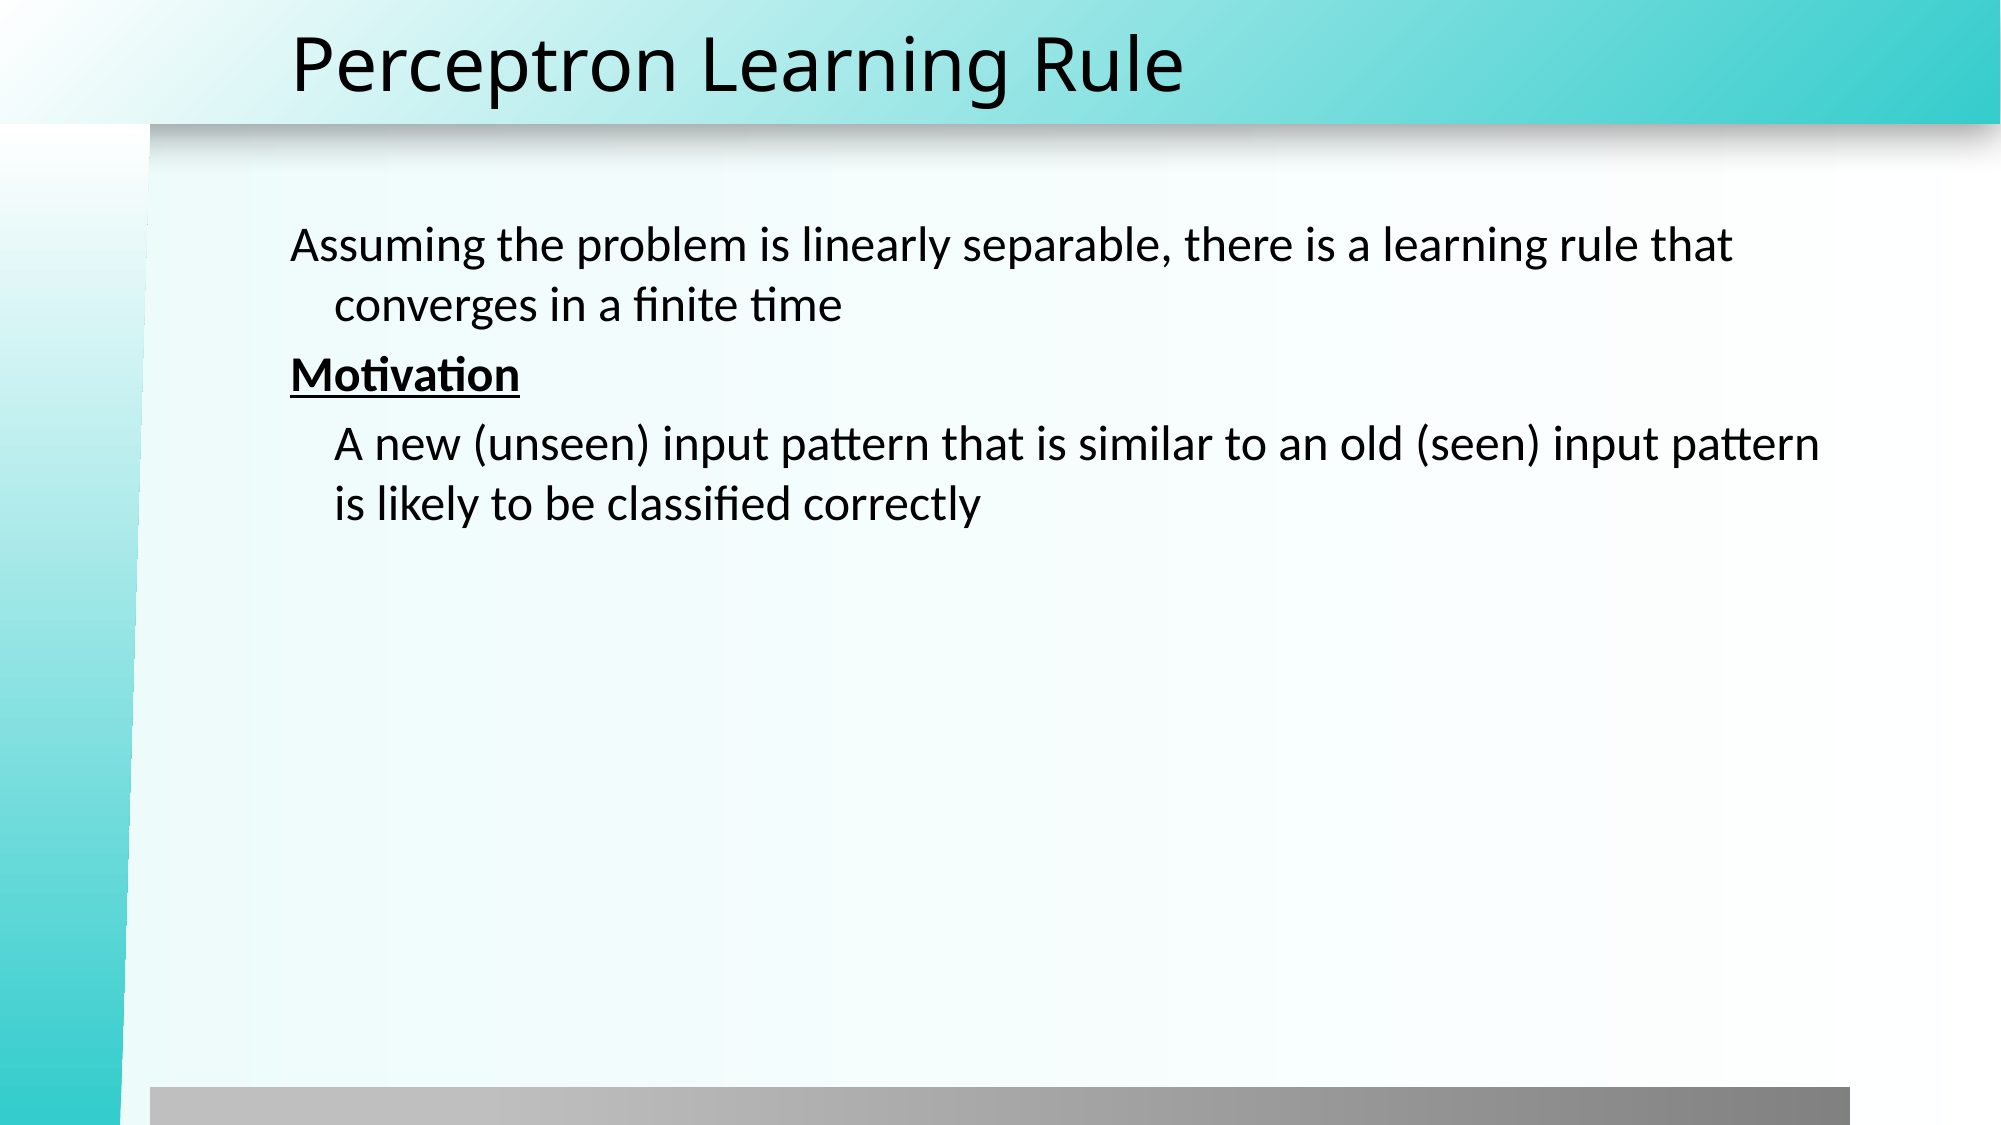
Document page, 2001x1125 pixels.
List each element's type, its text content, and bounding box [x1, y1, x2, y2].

list Assuming the problem is linearly separable, there is a learning rule that converges in a finite time Motivation A new (unseen) input pattern that is similar to an old (seen) input pattern is likely to be classified correctly [274, 203, 1851, 1073]
title Perceptron Learning Rule [274, 0, 2000, 125]
